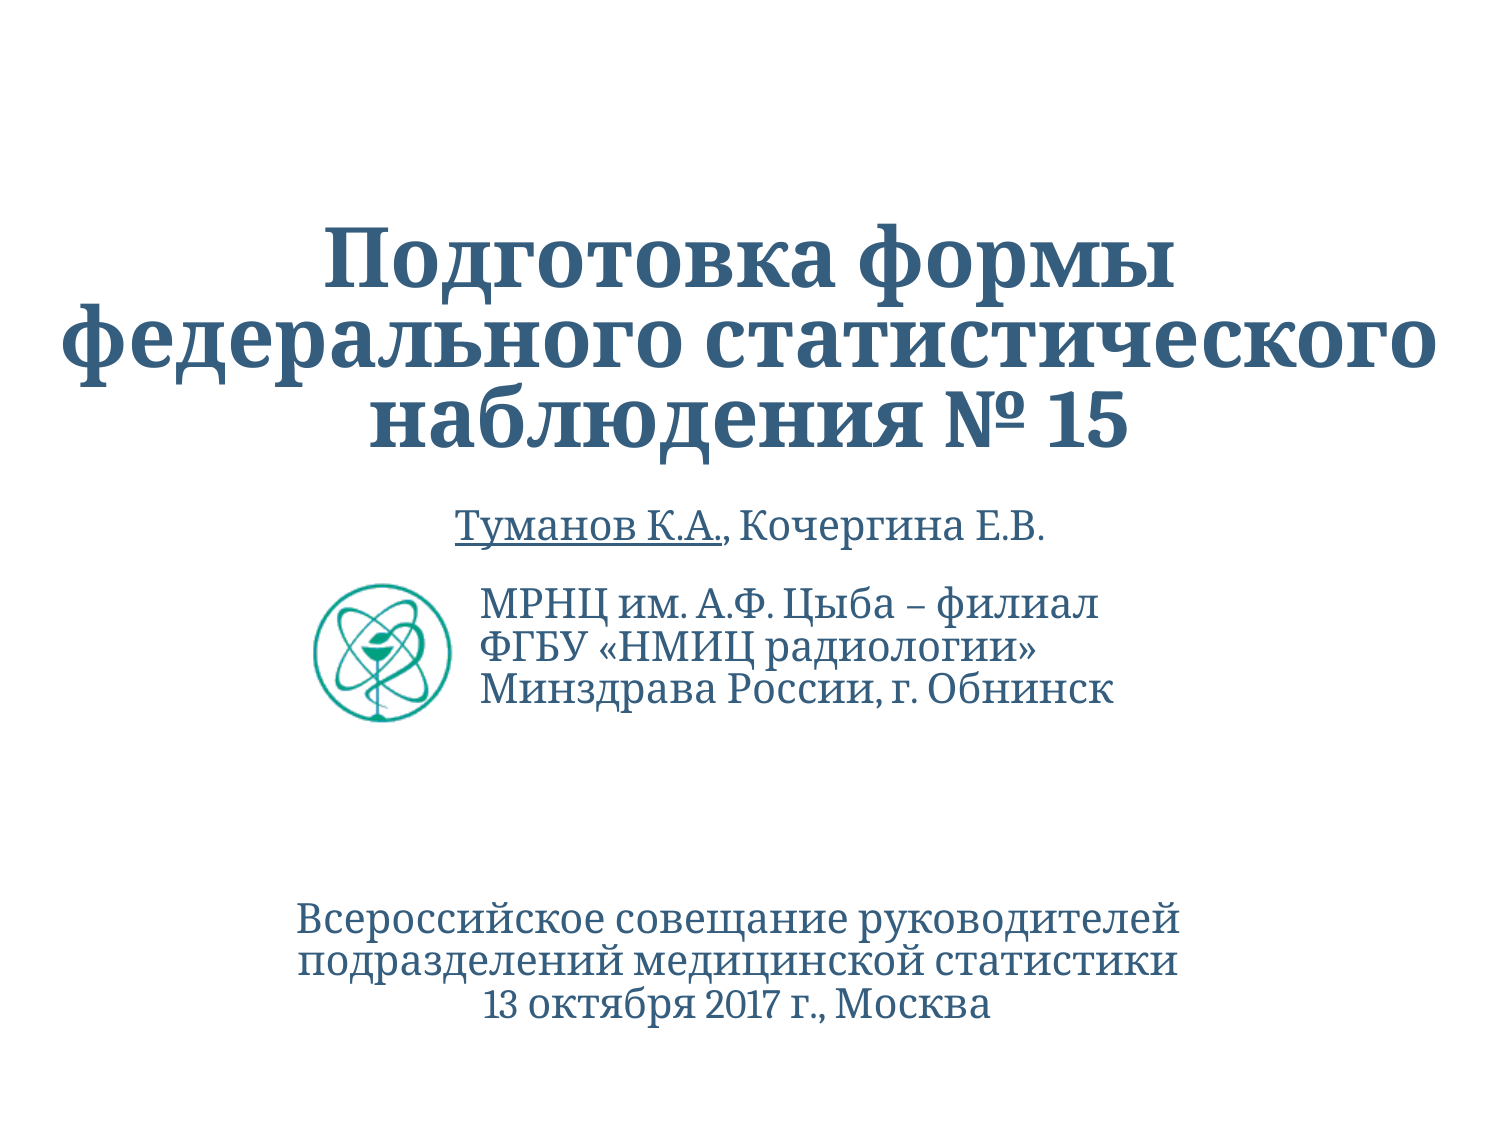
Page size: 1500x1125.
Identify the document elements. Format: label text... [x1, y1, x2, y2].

text_box МРНЦ им. А.Ф. Цыба – филиал ФГБУ «НМИЦ радиологии» Минздрава России, г. Обнинск [466, 578, 1247, 719]
text_box Подготовка формы федерального статистического наблюдения № 15 Туманов К.А., Кочергина Е.В. [0, 216, 1500, 556]
text_box Всероссийское совещание руководителей подразделений медицинской статистики 13 октября 2017 г., Москва [242, 892, 1235, 1034]
picture [312, 582, 455, 724]
